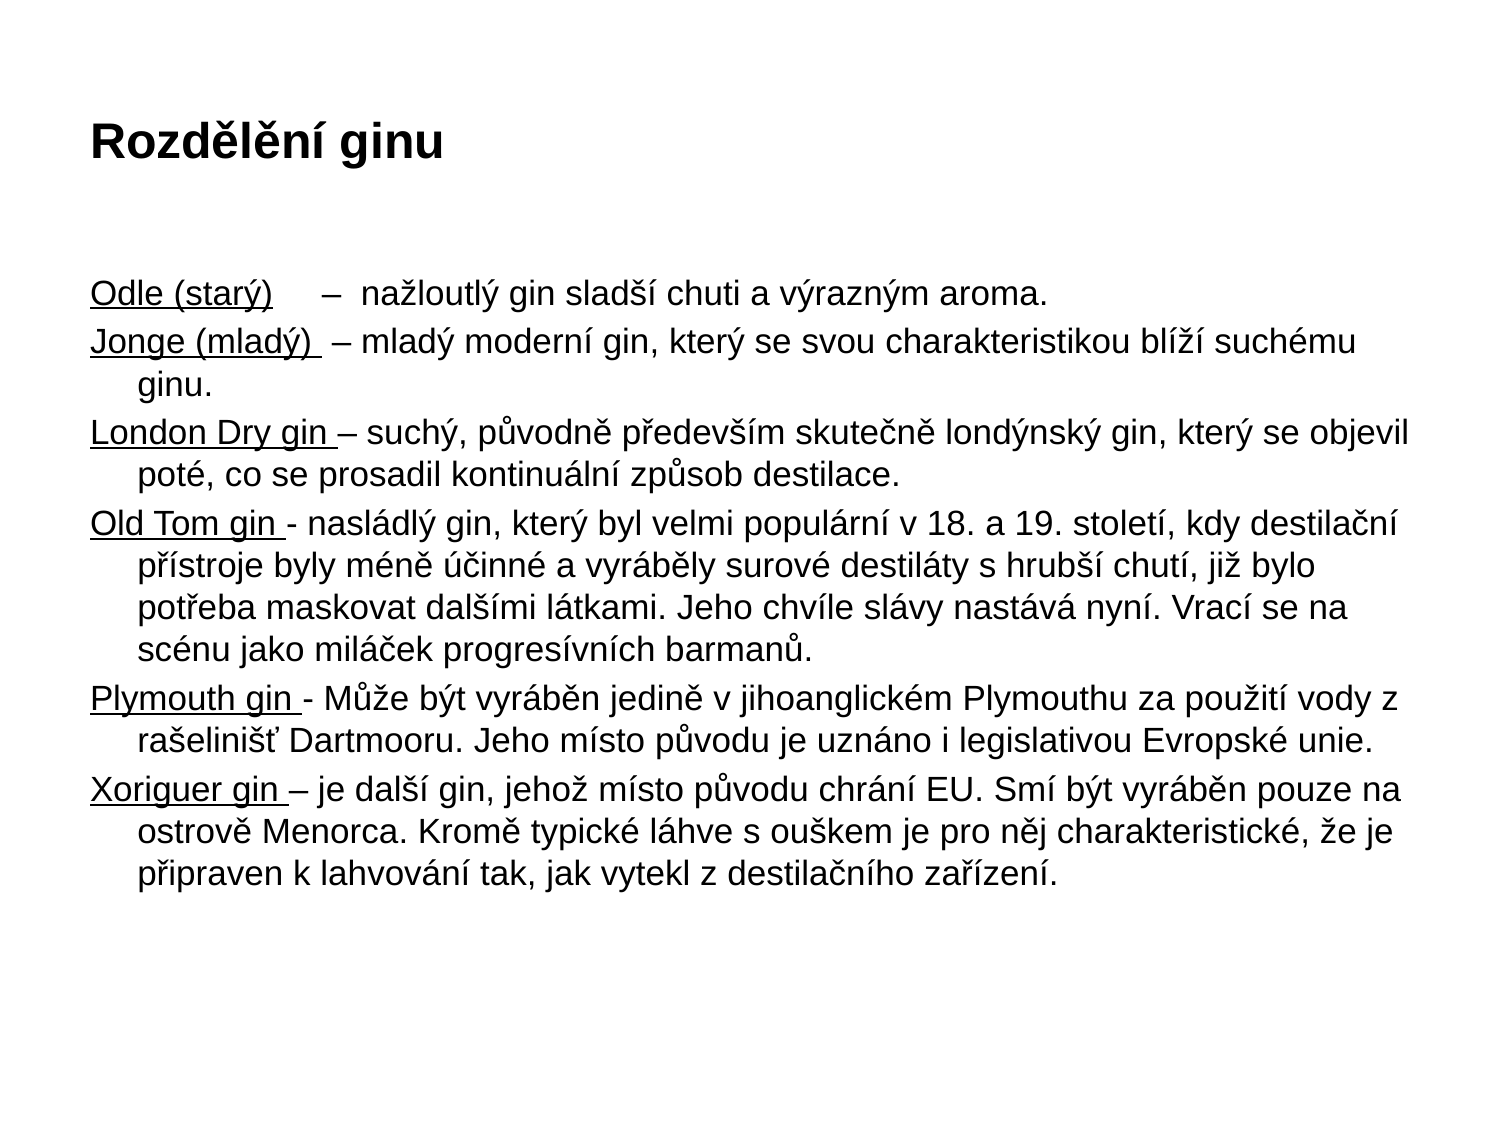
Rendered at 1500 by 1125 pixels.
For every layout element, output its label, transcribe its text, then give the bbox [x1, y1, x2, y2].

title Rozdělění ginu [75, 45, 1425, 233]
list Odle (starý) – nažloutlý gin sladší chuti a výrazným aroma. Jonge (mladý) – mladý moderní gin, který se svou charakteristikou blíží suchému ginu. London Dry gin – suchý, původně především skutečně londýnský gin, který se objevil poté, co se prosadil kontinuální způsob destilace. Old Tom gin - nasládlý gin, který byl velmi populární v 18. a 19. století, kdy destilační přístroje byly méně účinné a vyráběly surové destiláty s hrubší chutí, již bylo potřeba maskovat dalšími látkami. Jeho chvíle slávy nastává nyní. Vrací se na scénu jako miláček progresívních barmanů. Plymouth gin - Může být vyráběn jedině v jihoanglickém Plymouthu za použití vody z rašelinišť Dartmooru. Jeho místo původu je uznáno i legislativou Evropské unie. Xoriguer gin – je další gin, jehož místo původu chrání EU. Smí být vyráběn pouze na ostrově Menorca. Kromě typické láhve s ouškem je pro něj charakteristické, že je připraven k lahvování tak, jak vytekl z destilačního zařízení. [75, 262, 1425, 1005]
